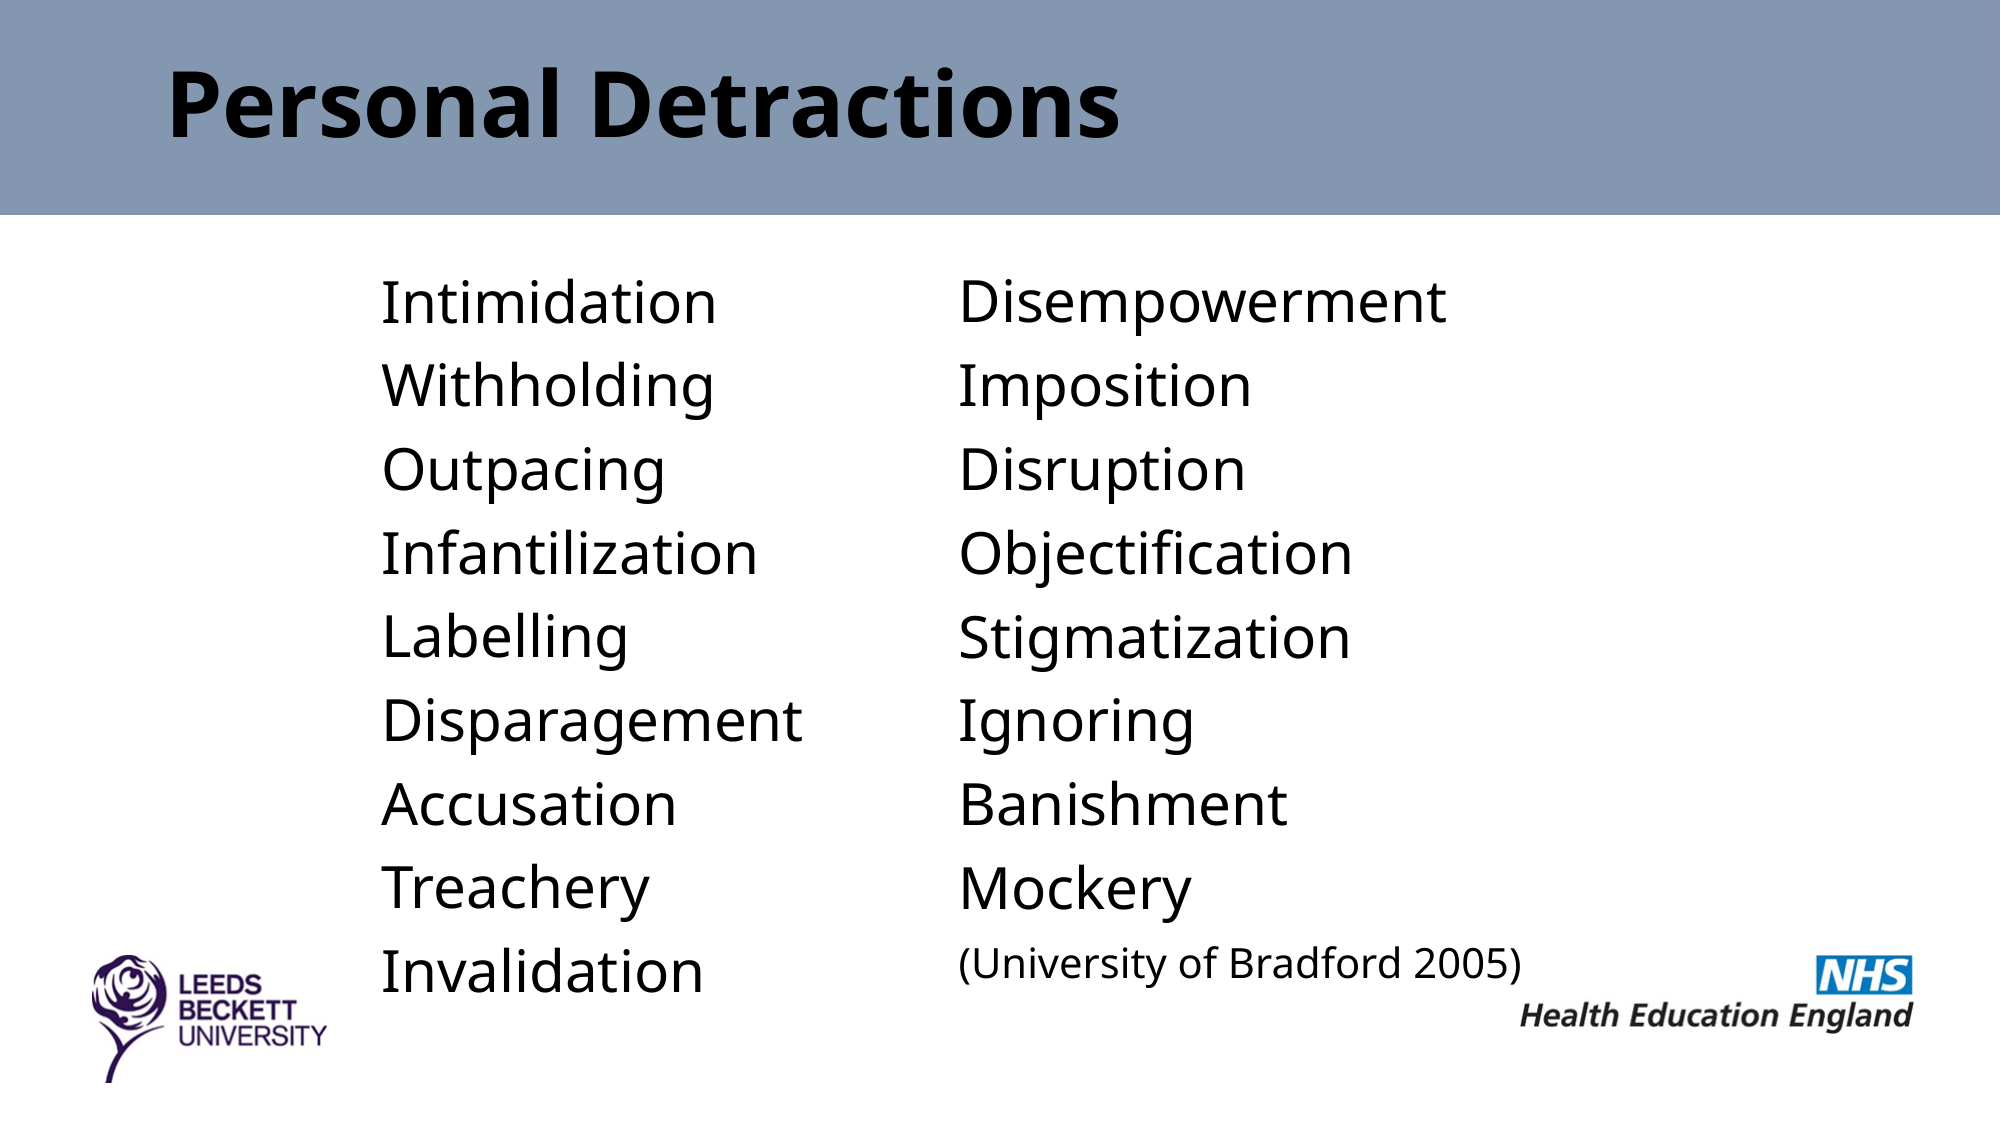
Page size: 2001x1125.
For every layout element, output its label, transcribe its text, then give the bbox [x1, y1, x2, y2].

title Personal Detractions [0, 0, 2000, 215]
text_box Disempowerment Imposition Disruption Objectification Stigmatization Ignoring Banishment Mockery (University of Bradford 2005) [943, 265, 1569, 1028]
text_box Intimidation Withholding Outpacing Infantilization Labelling Disparagement Accusation Treachery Invalidation [366, 265, 992, 1041]
picture [92, 955, 327, 1083]
picture [1520, 955, 1914, 1034]
